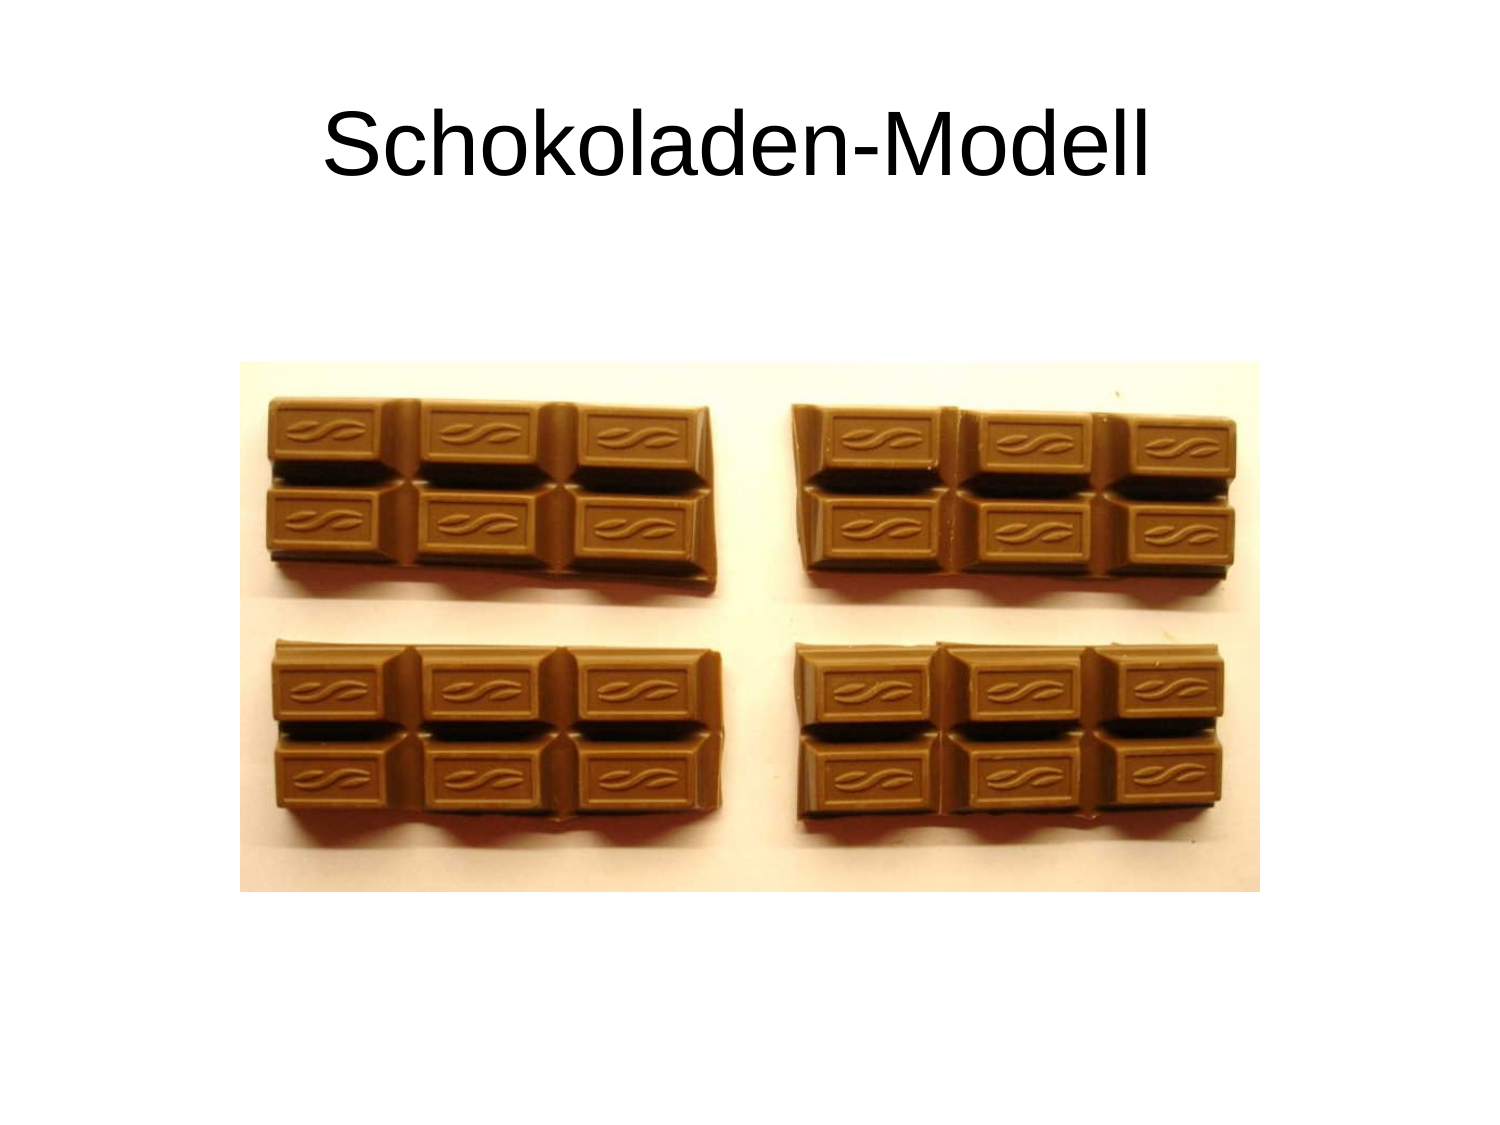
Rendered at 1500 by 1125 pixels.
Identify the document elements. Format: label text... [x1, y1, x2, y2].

title Schokoladen-Modell [75, 45, 1425, 233]
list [239, 361, 1261, 892]
